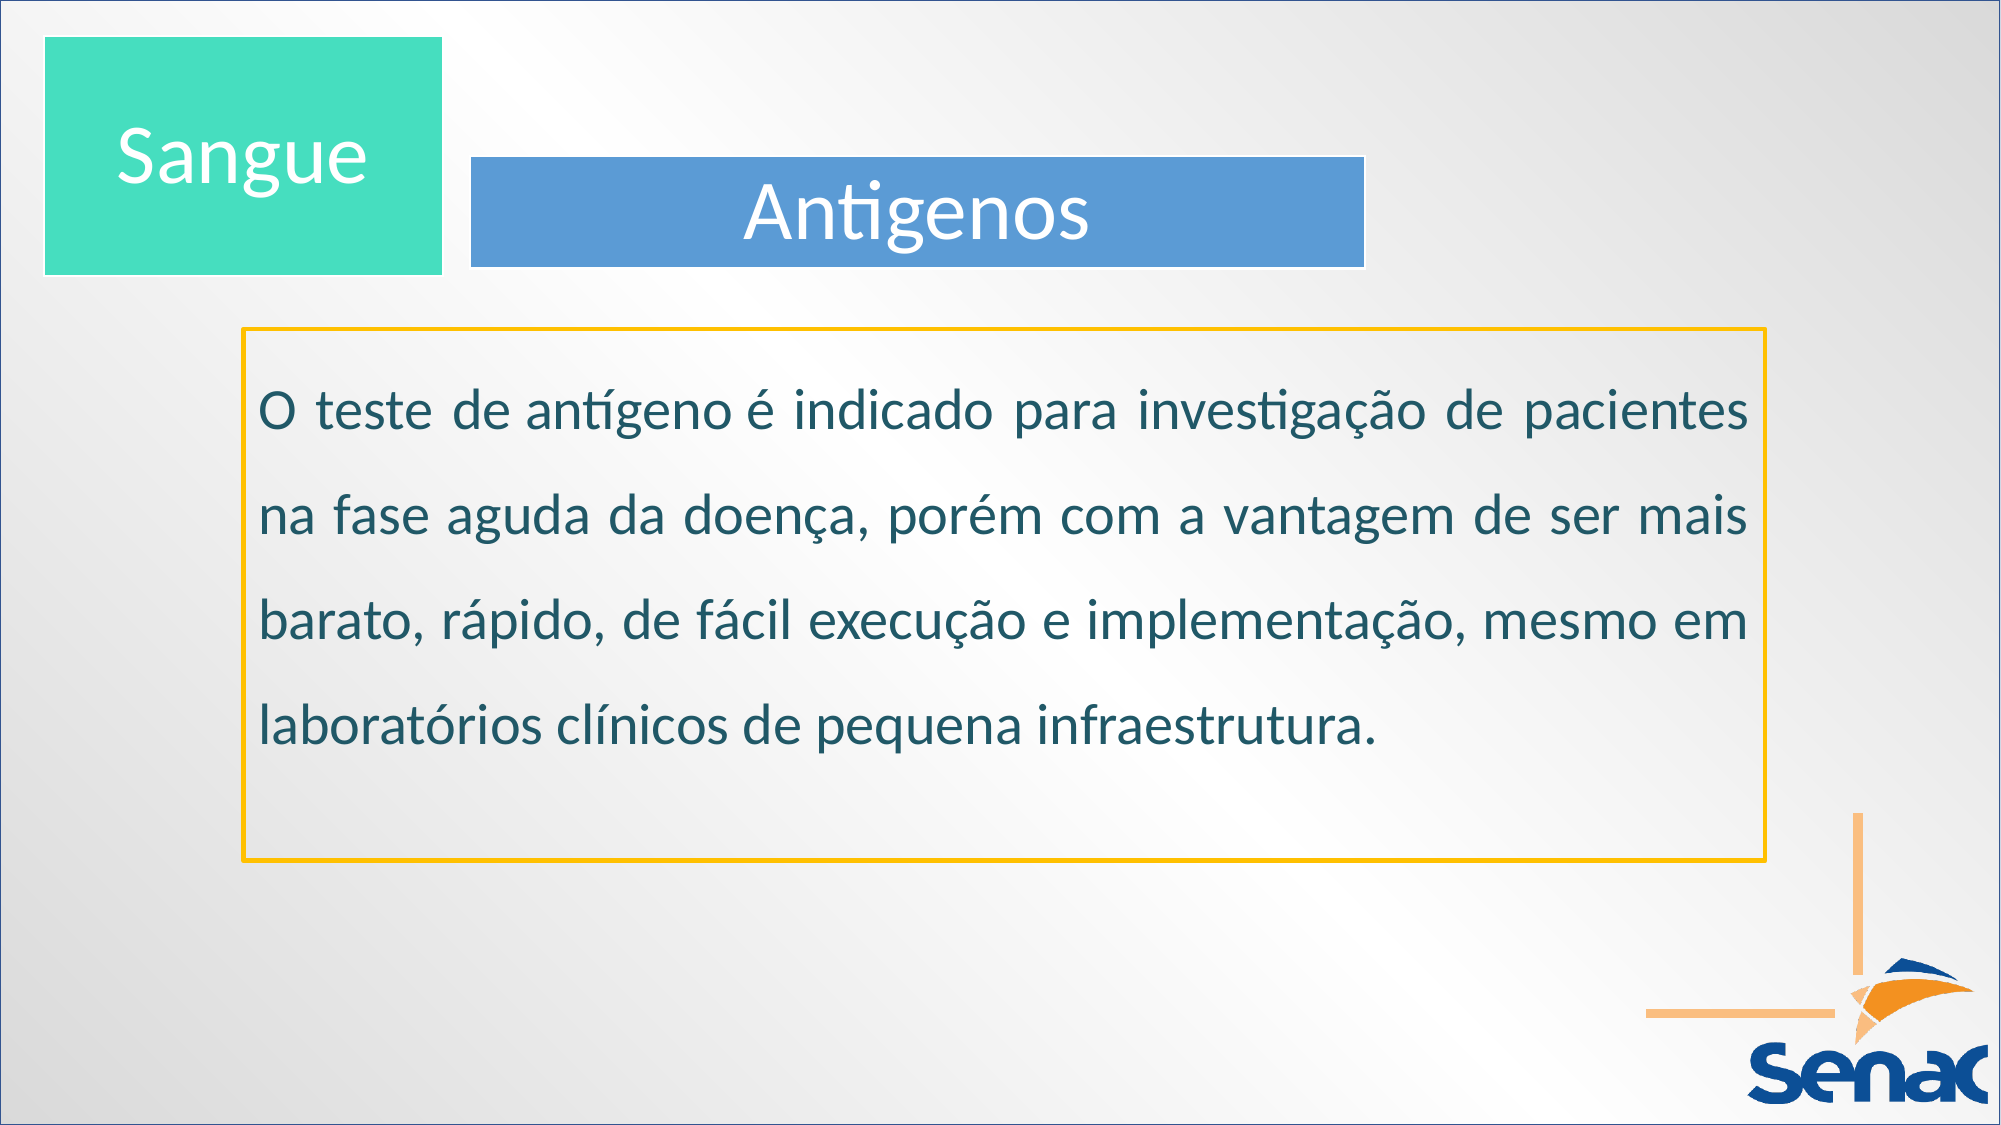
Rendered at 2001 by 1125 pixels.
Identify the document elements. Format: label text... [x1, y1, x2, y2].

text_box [469, 155, 1366, 269]
text_box O teste de antígeno é indicado para investigação de pacientes na fase aguda da doença, porém com a vantagem de ser mais barato, rápido, de fácil execução e implementação, mesmo em laboratórios clínicos de pequena infraestrutura. [243, 329, 1766, 861]
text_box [43, 36, 444, 276]
picture [1747, 958, 1988, 1104]
